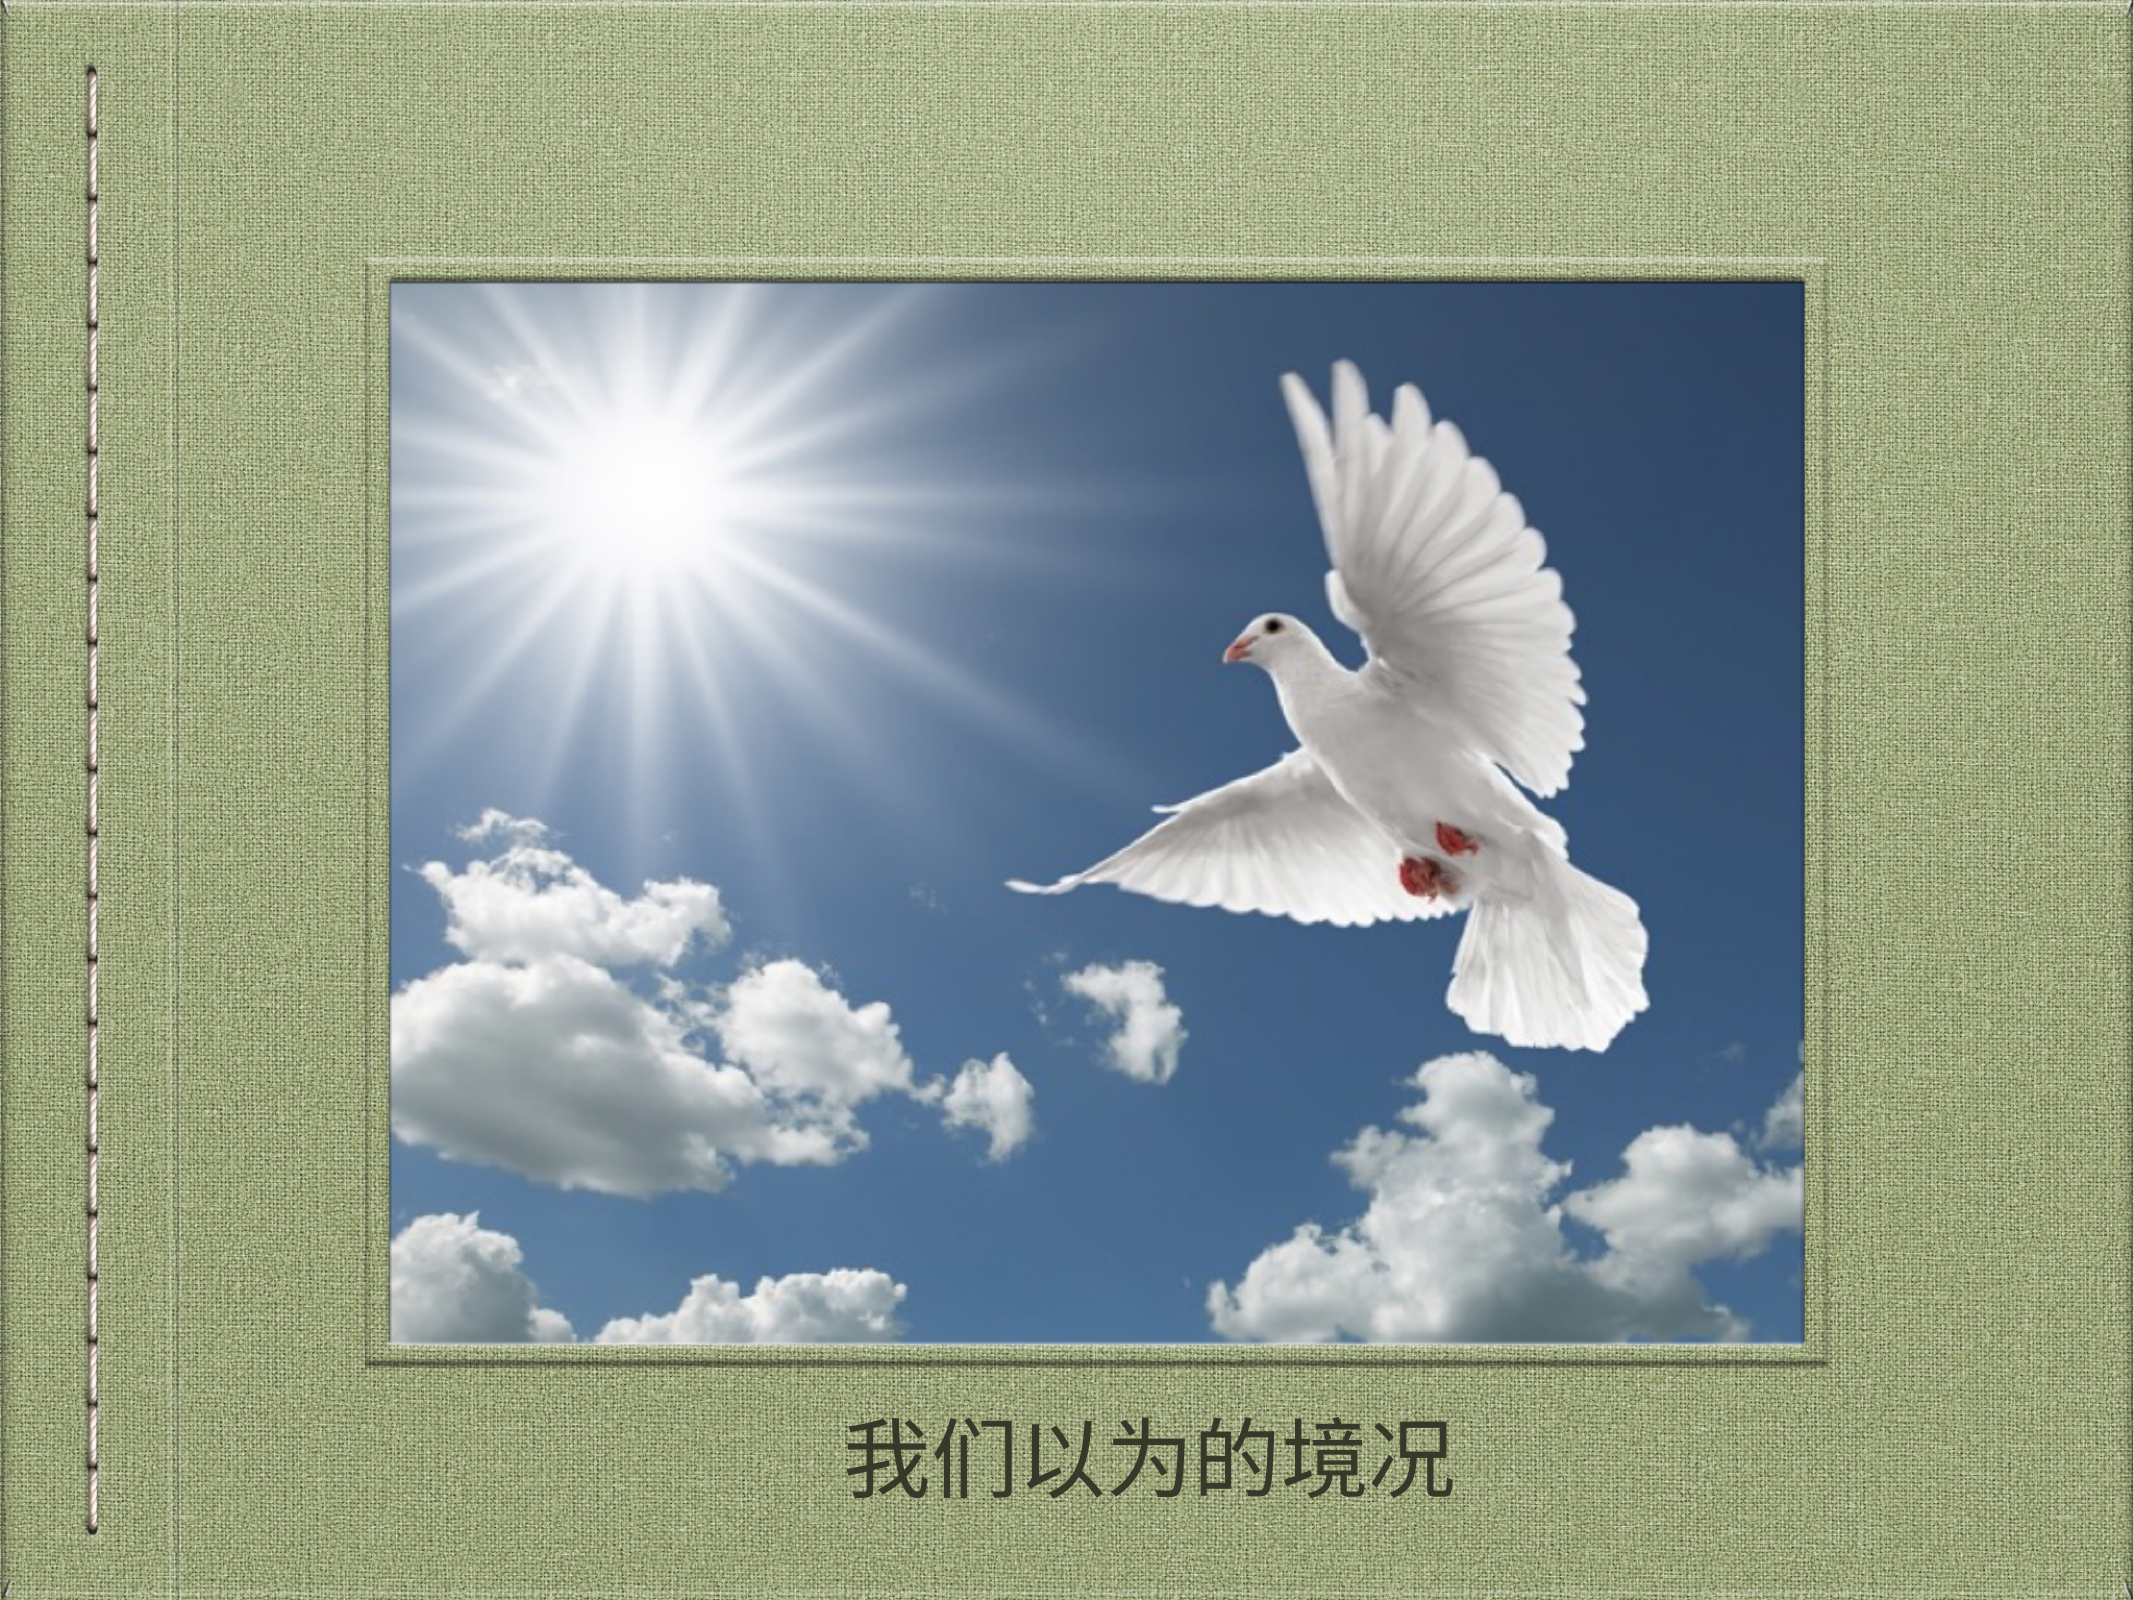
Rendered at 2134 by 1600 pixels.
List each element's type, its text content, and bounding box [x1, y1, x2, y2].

picture [0, 0, 2134, 1600]
list 我们以为的境况 [291, 1395, 2009, 1600]
slide_number [2021, 1503, 2069, 1581]
